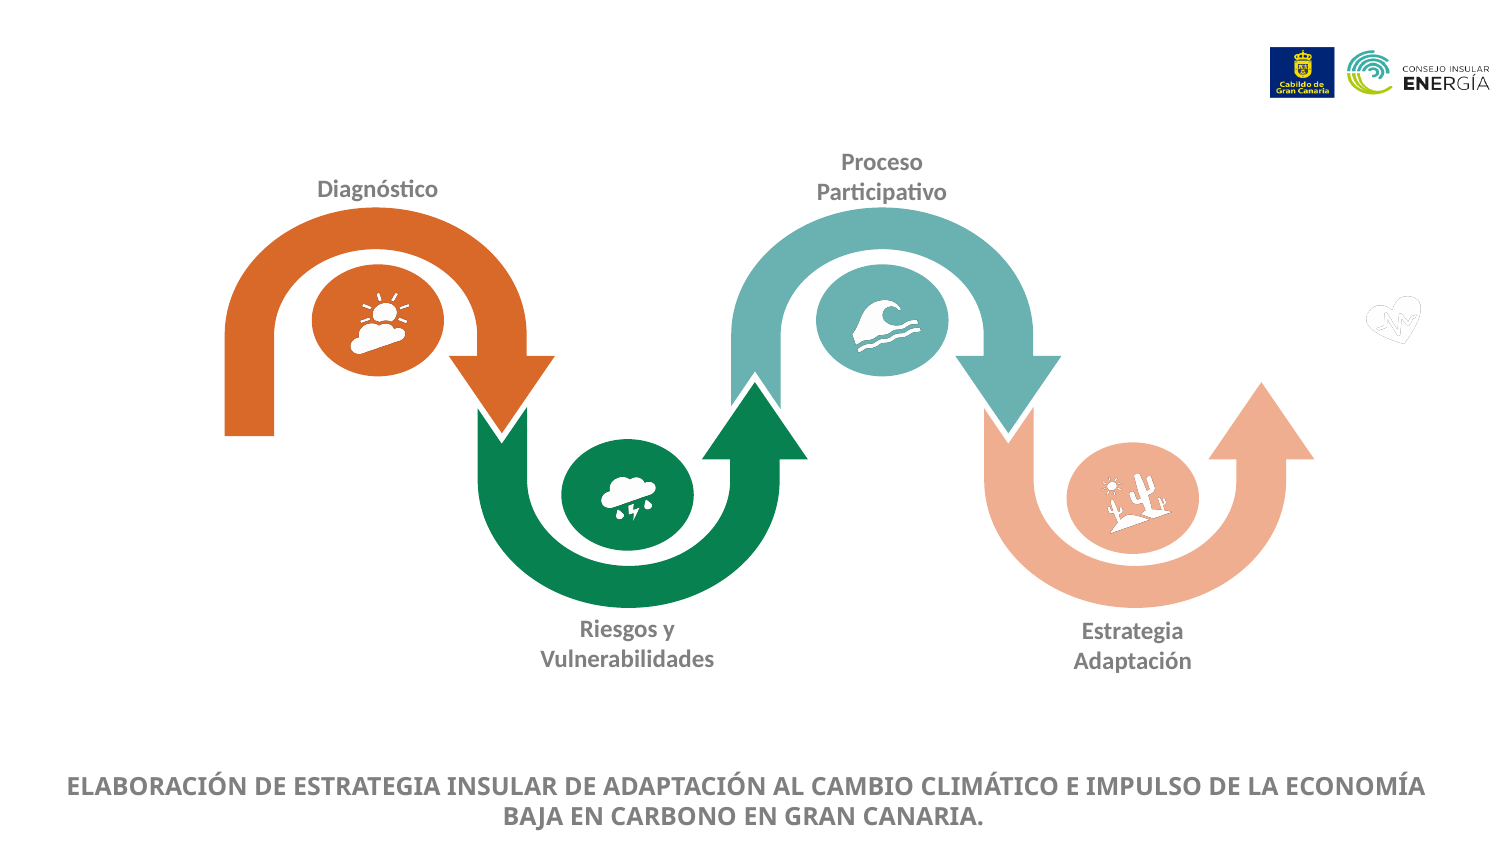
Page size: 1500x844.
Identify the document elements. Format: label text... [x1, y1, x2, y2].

picture [1239, 29, 1492, 116]
text_box ELABORACIÓN DE ESTRATEGIA INSULAR DE ADAPTACIÓN AL CAMBIO CLIMÁTICO E IMPULSO DE LA ECONOMÍA BAJA EN CARBONO EN GRAN CANARIA. [24, 763, 1470, 837]
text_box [224, 144, 1447, 671]
